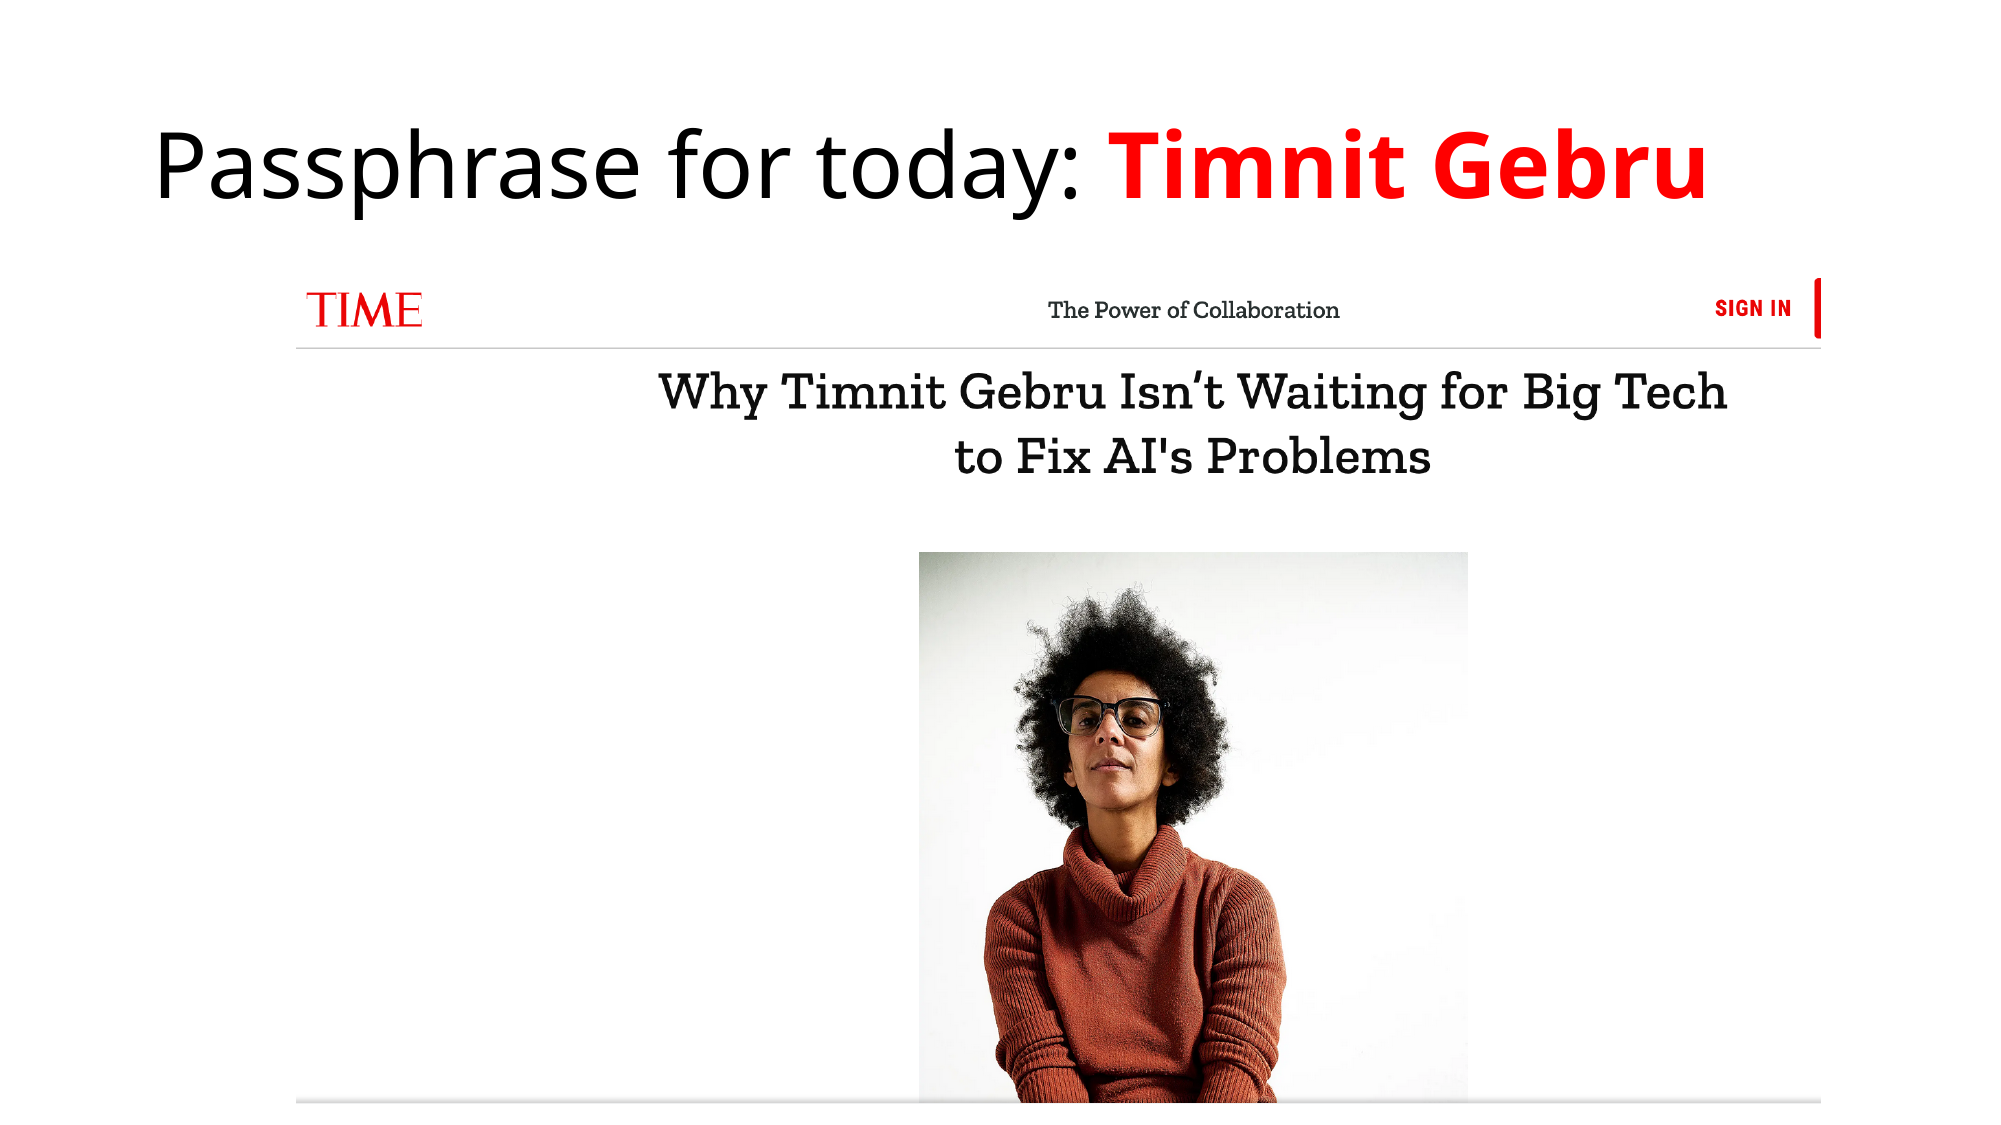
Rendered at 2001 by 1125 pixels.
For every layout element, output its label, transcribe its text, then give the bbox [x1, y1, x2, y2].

picture [296, 277, 1821, 1104]
title Passphrase for today: Timnit Gebru [137, 59, 1863, 278]
